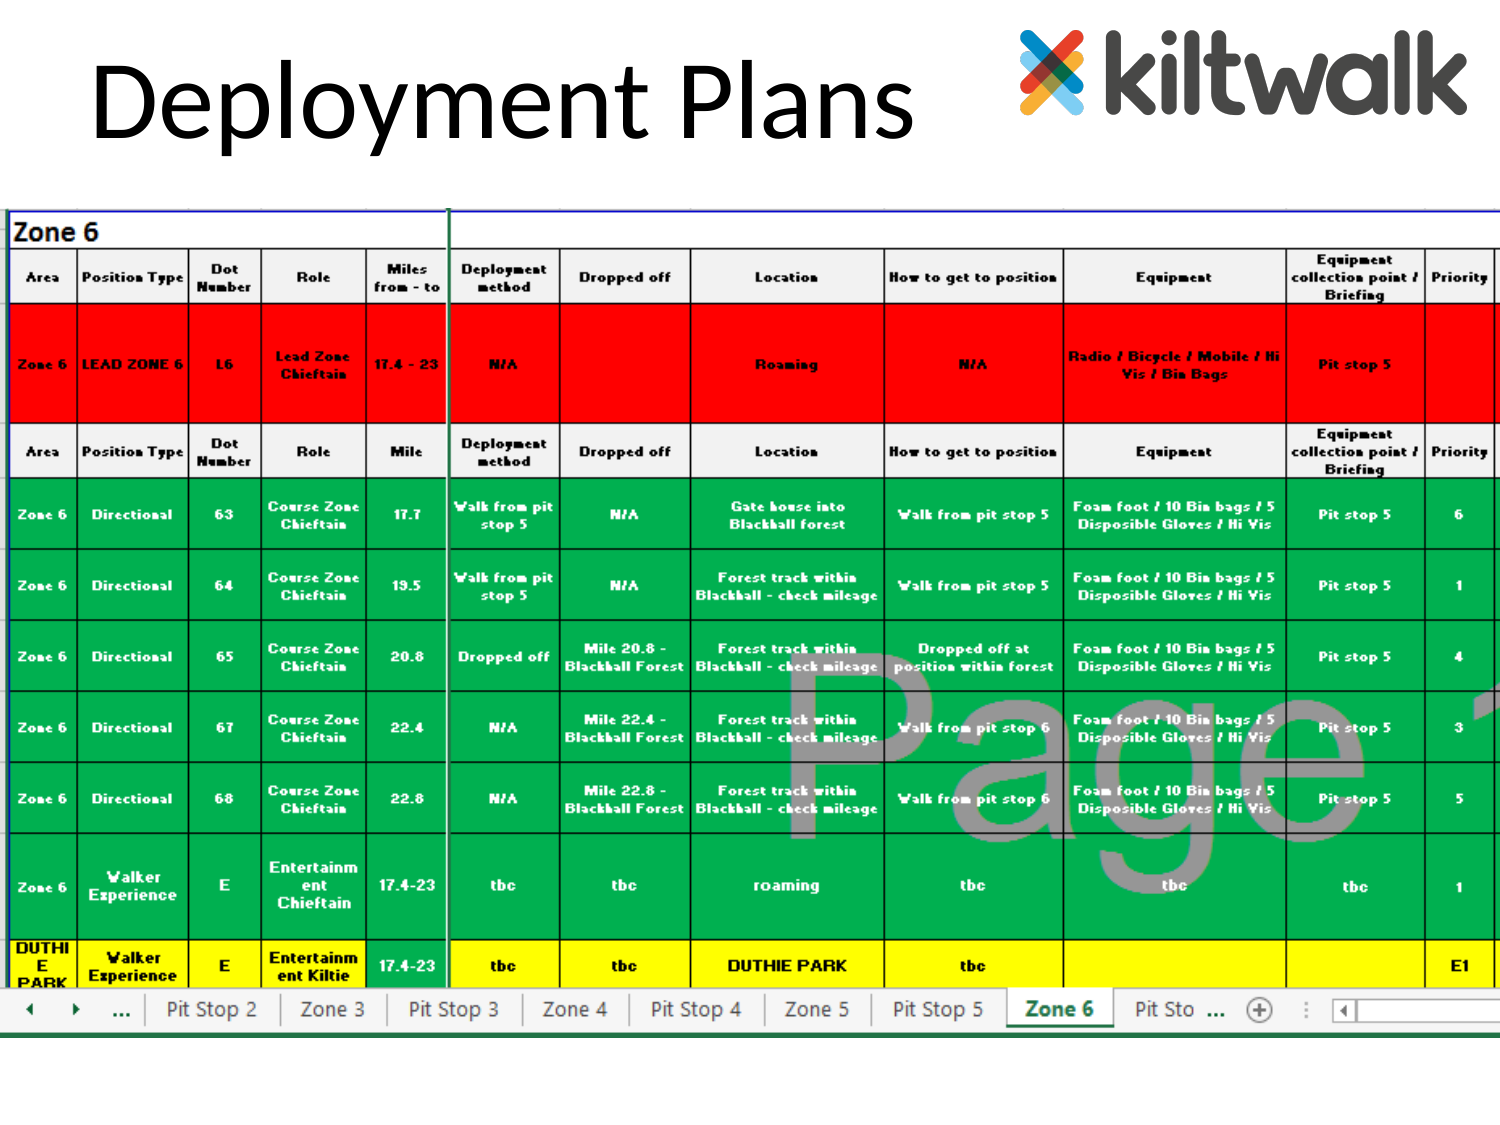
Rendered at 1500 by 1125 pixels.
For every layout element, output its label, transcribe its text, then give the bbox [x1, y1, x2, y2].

picture [1009, 21, 1477, 124]
title Deployment Plans [0, 0, 1179, 188]
picture [0, 207, 1500, 1038]
